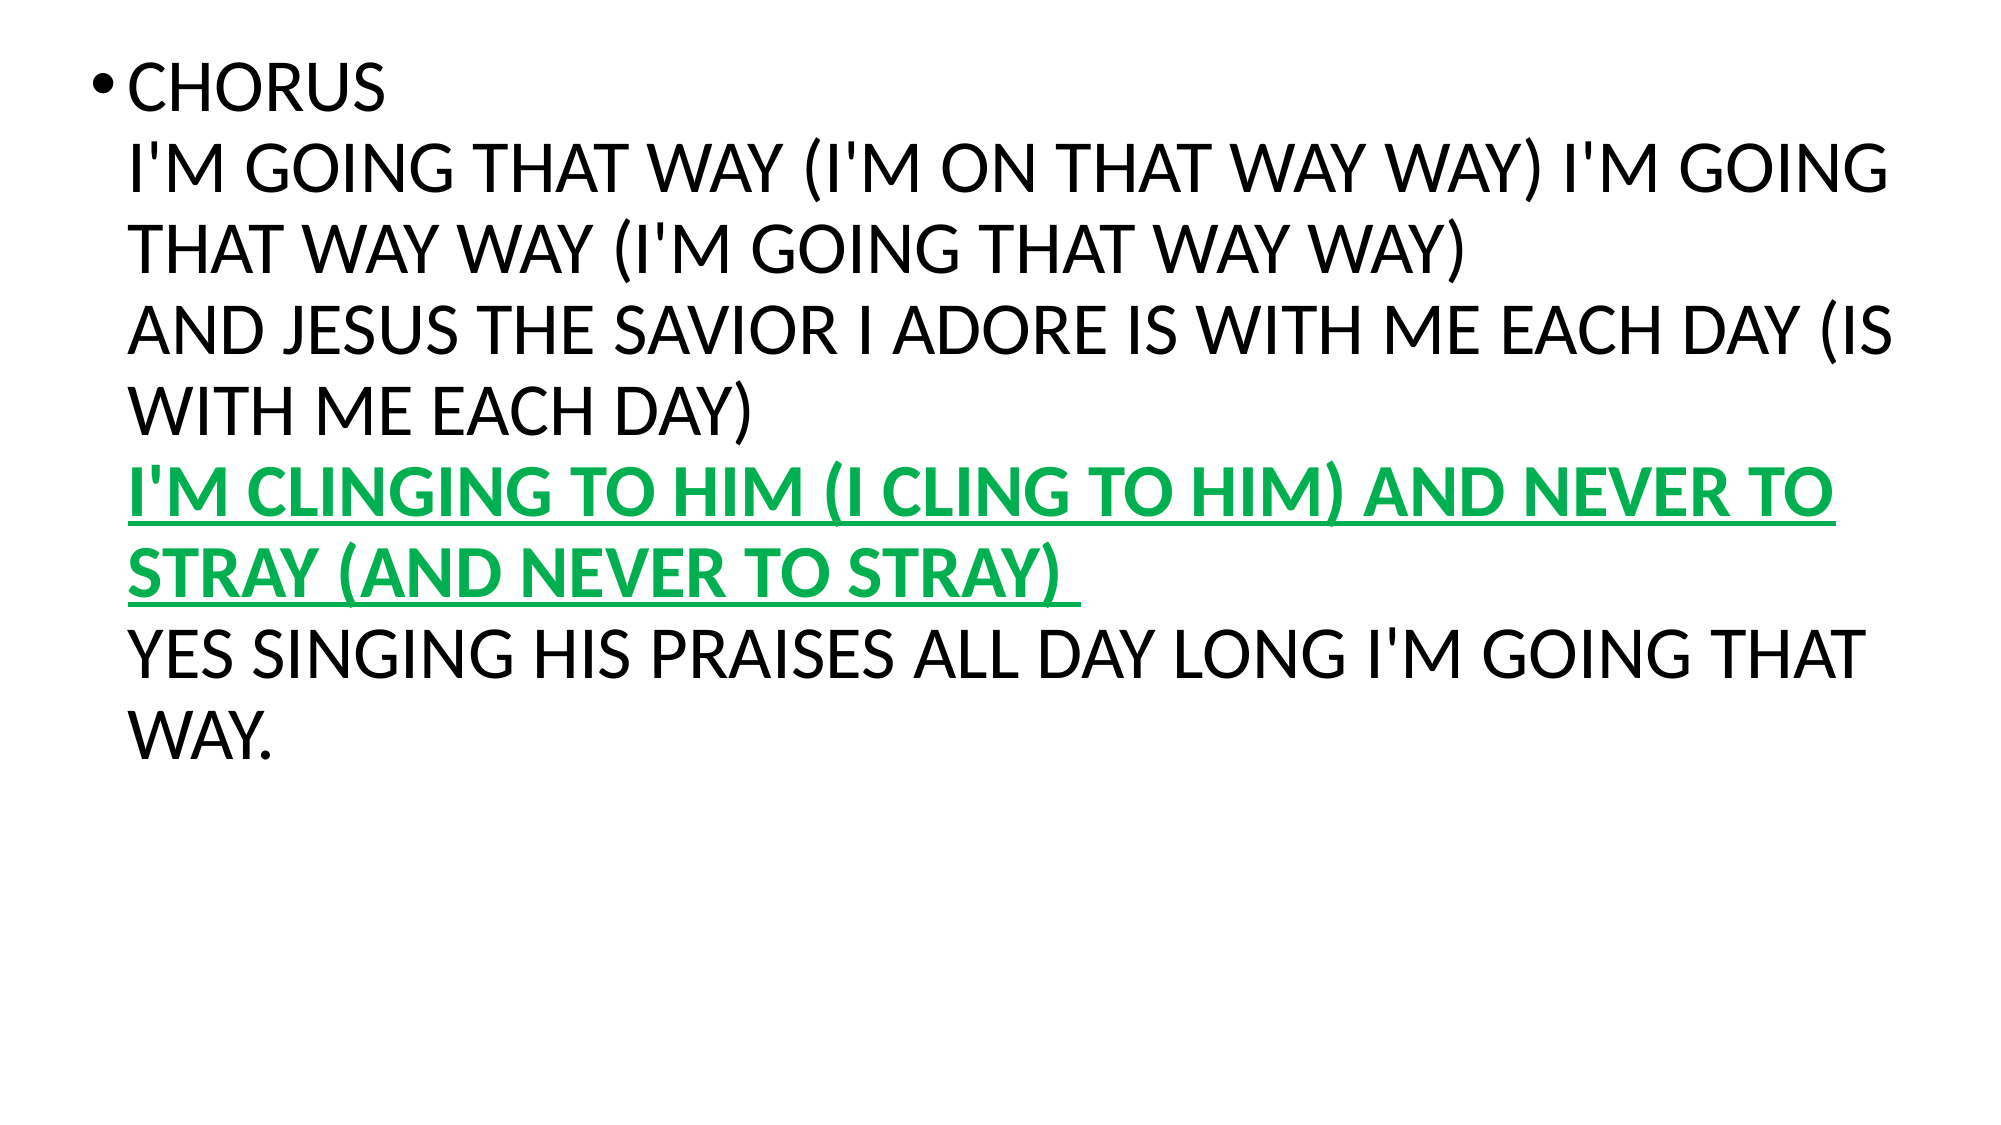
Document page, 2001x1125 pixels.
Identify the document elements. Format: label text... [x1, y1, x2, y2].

list CHORUS I'M GOING THAT WAY (I'M ON THAT WAY WAY) I'M GOING THAT WAY WAY (I'M GOING THAT WAY WAY) AND JESUS THE SAVIOR I ADORE IS WITH ME EACH DAY (IS WITH ME EACH DAY) I'M CLINGING TO HIM (I CLING TO HIM) AND NEVER TO STRAY (AND NEVER TO STRAY) YES SINGING HIS PRAISES ALL DAY LONG I'M GOING THAT WAY. [75, 39, 1979, 1100]
